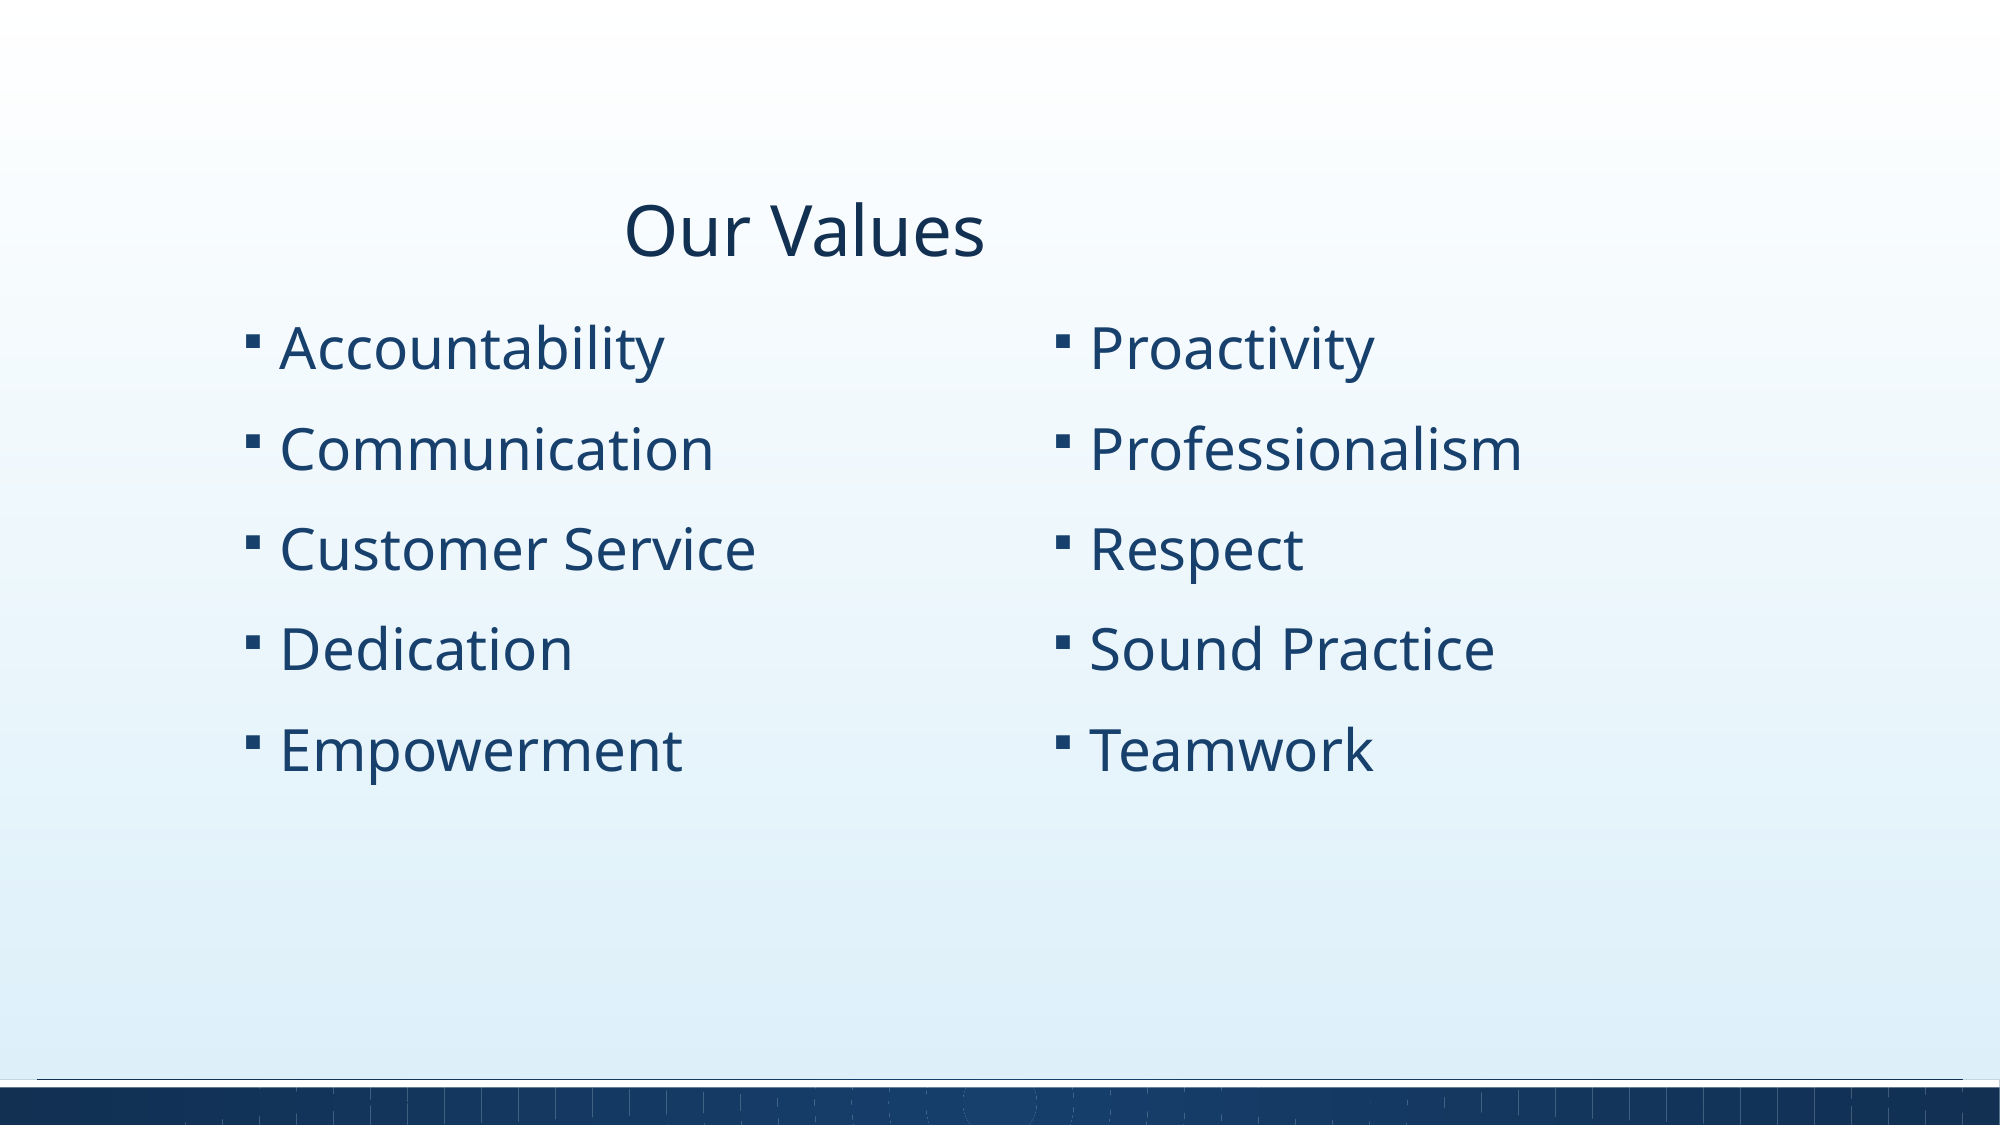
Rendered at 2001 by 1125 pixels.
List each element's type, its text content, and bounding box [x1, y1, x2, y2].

list Accountability Communication Customer Service Dedication Empowerment [219, 311, 970, 989]
title Our Values [219, 76, 1780, 279]
list Proactivity Professionalism Respect Sound Practice Teamwork [1029, 311, 1780, 989]
